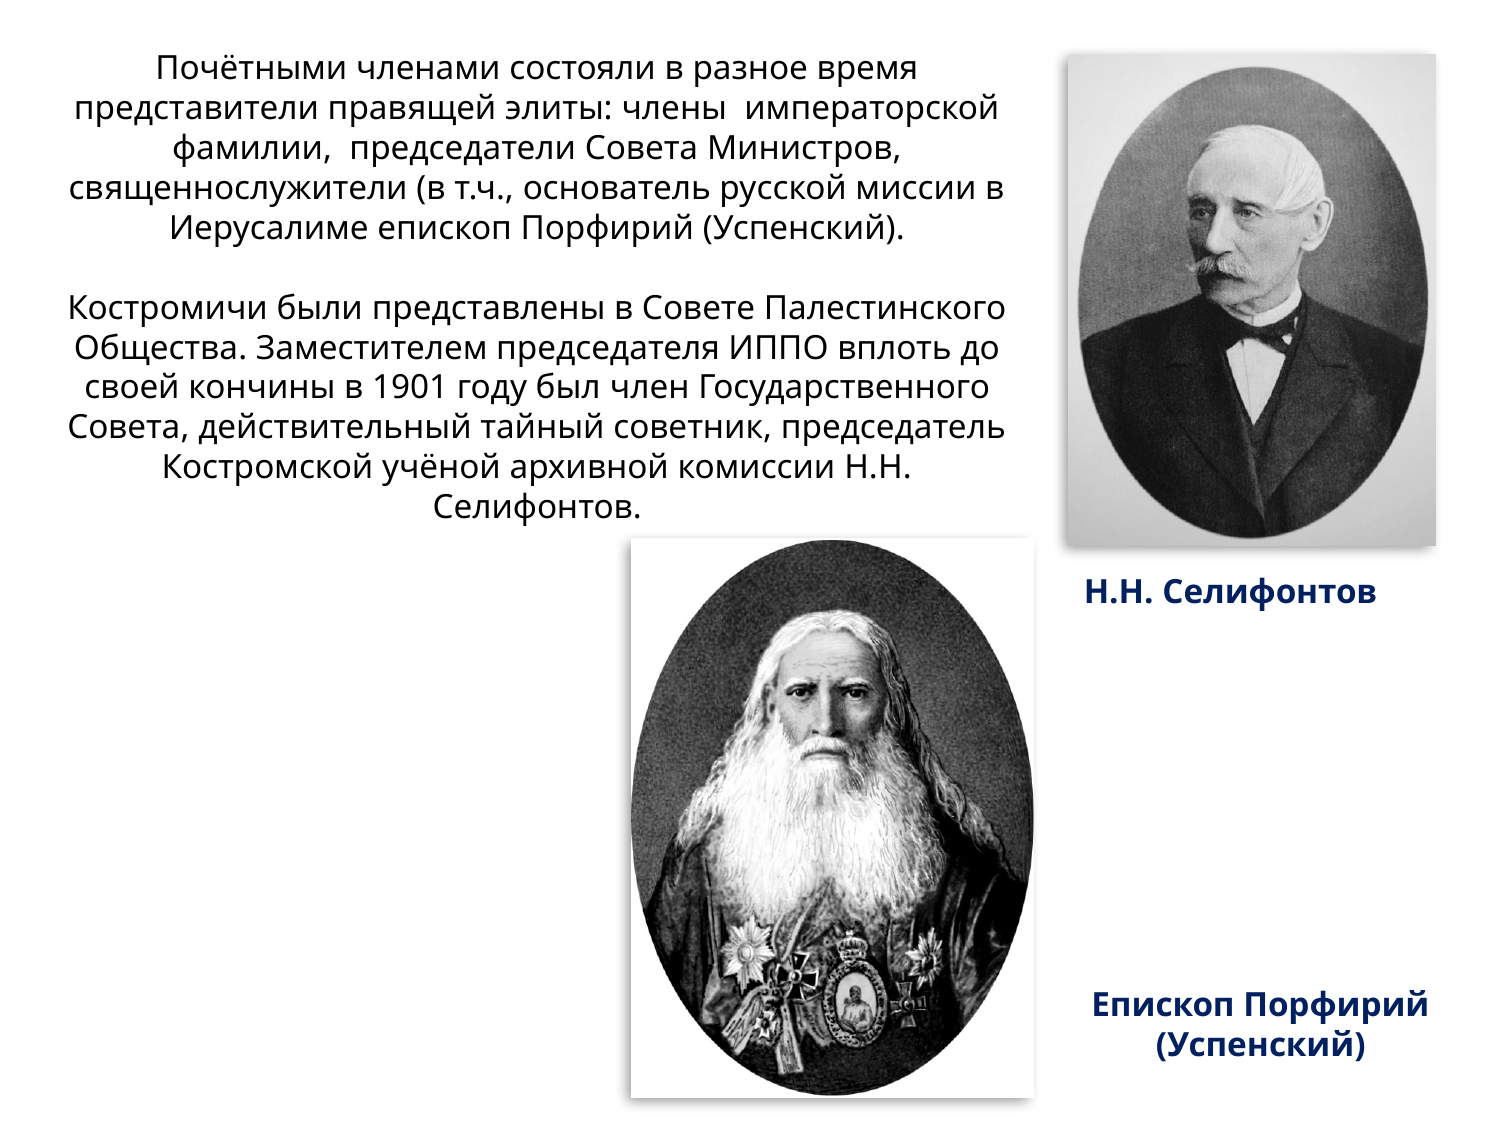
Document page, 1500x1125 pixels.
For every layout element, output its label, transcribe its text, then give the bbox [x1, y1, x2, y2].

picture [631, 538, 1034, 1099]
text_box Епископ Порфирий (Успенский) [1057, 975, 1465, 1071]
text_box Почётными членами состояли в разное время представители правящей элиты: члены императорской фамилии, председатели Совета Министров, священнослужители (в т.ч., основатель русской миссии в Иерусалиме епископ Порфирий (Успенский). Костромичи были представлены в Совете Палестинского Общества. Заместителем председателя ИППО вплоть до своей кончины в 1901 году был член Государственного Совета, действительный тайный советник, председатель Костромской учёной архивной комиссии Н.Н. Селифонтов. [41, 38, 1034, 74]
text_box Н.Н. Селифонтов [1068, 562, 1424, 618]
text_box Почётными членами состояли в разное время представители правящей элиты: члены императорской фамилии, председатели Совета Министров, священнослужители (в т.ч., основатель русской миссии в Иерусалиме епископ Порфирий (Успенский). Костромичи были представлены в Совете Палестинского Общества. Заместителем председателя ИППО вплоть до своей кончины в 1901 году был член Государственного Совета, действительный тайный советник, председатель Костромской учёной архивной комиссии Н.Н. Селифонтов. [41, 76, 1034, 533]
picture [1068, 54, 1436, 546]
